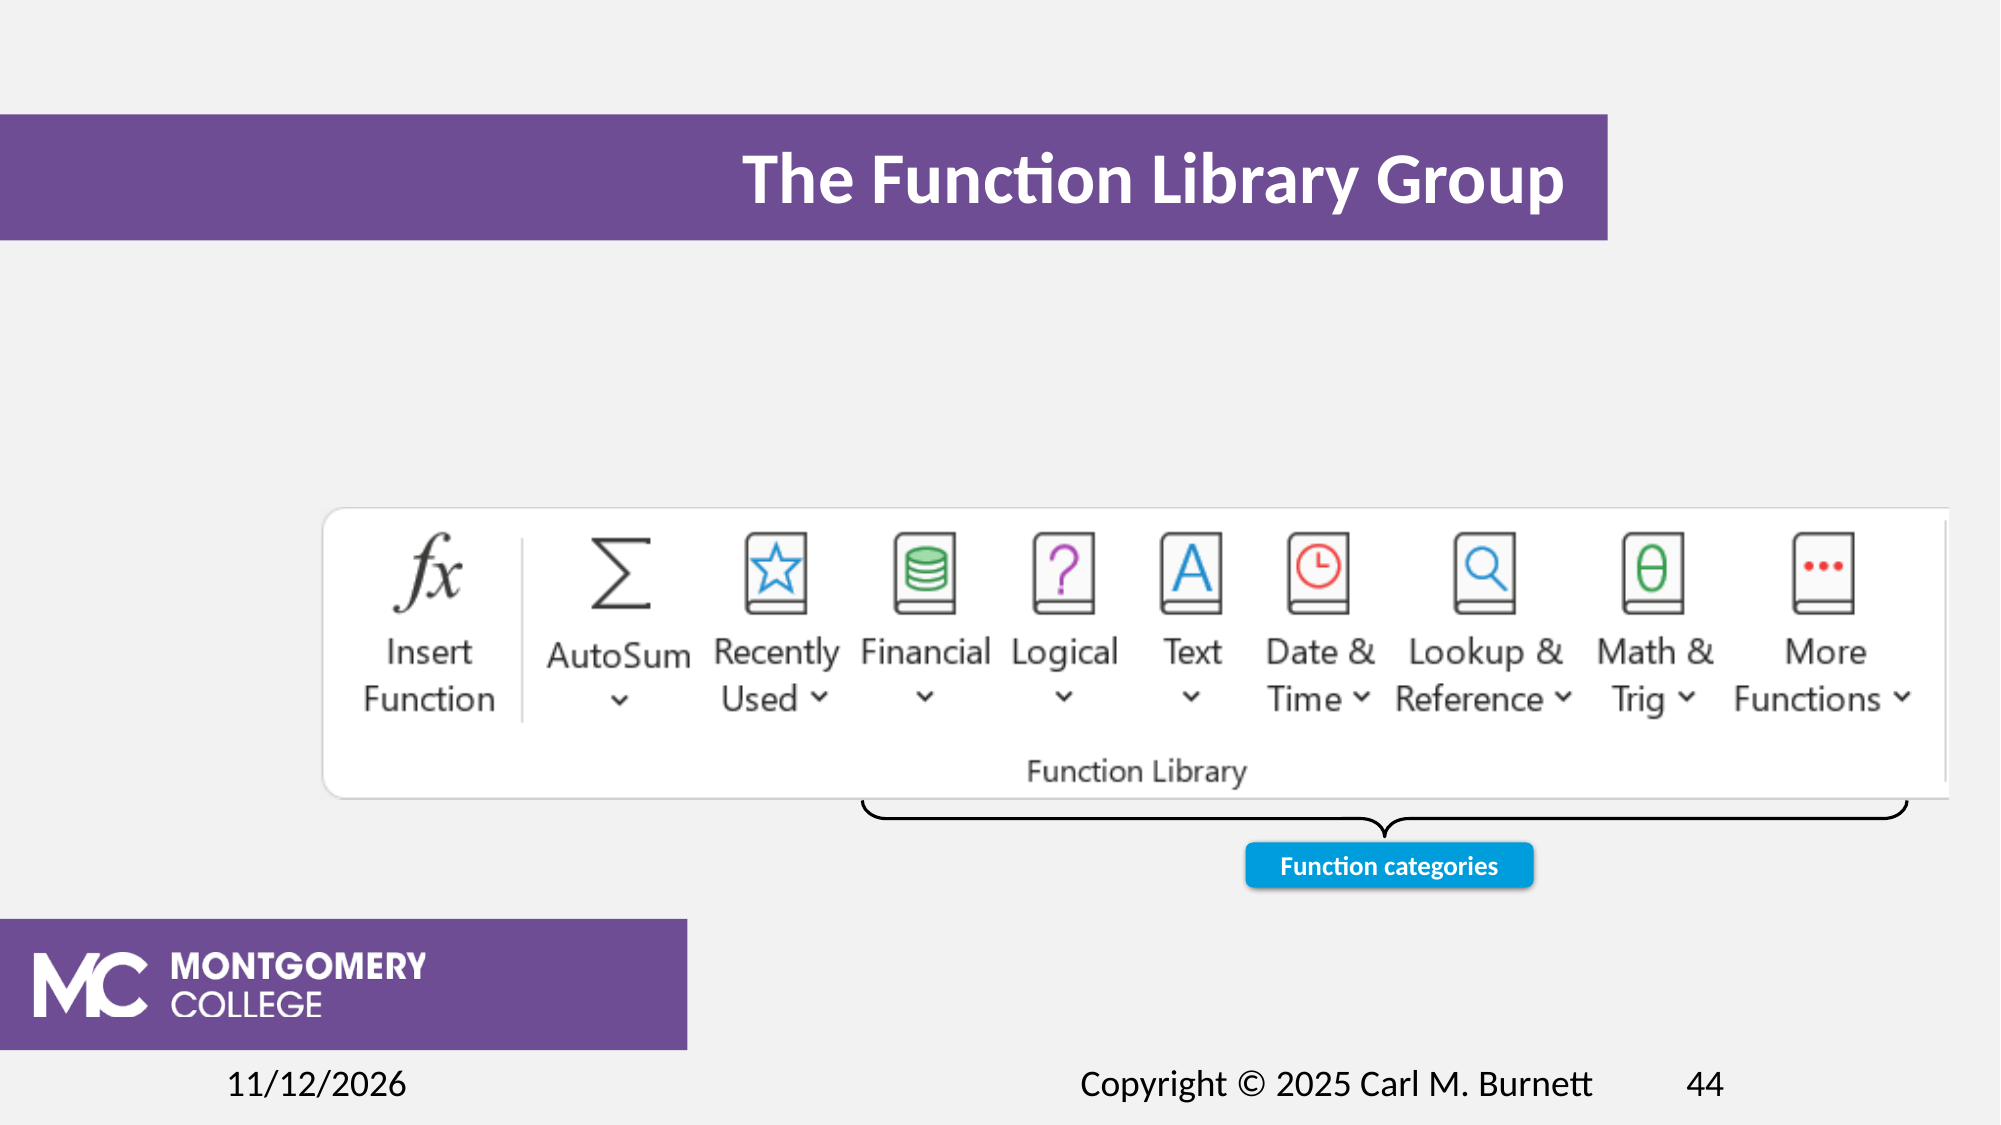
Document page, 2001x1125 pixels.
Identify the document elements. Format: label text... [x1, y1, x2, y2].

footer Copyright © 2025 Carl M. Burnett [1065, 1051, 1632, 1111]
list The Function Library Group [257, 132, 1582, 222]
slide_number 44 [1671, 1051, 1912, 1111]
picture [320, 507, 1949, 800]
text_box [862, 800, 1908, 888]
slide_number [211, 1051, 451, 1111]
